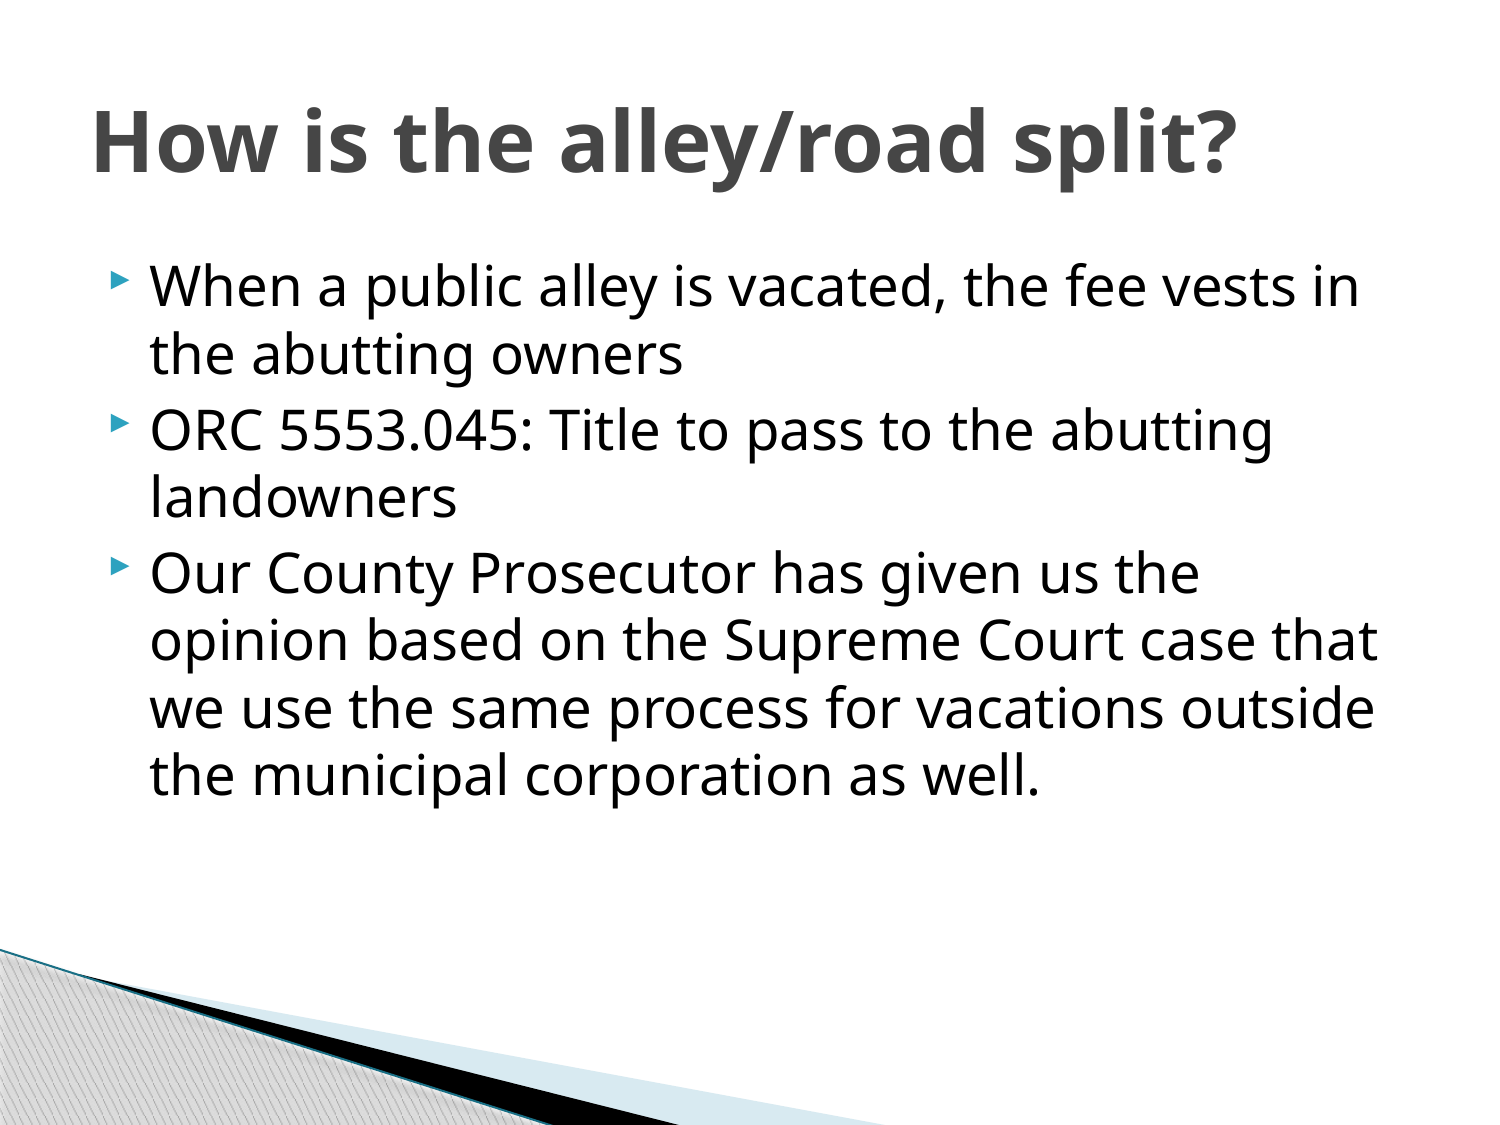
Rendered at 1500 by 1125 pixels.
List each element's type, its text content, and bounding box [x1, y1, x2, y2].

title How is the alley/road split? [75, 45, 1425, 233]
list When a public alley is vacated, the fee vests in the abutting owners ORC 5553.045: Title to pass to the abutting landowners Our County Prosecutor has given us the opinion based on the Supreme Court case that we use the same process for vacations outside the municipal corporation as well. [75, 243, 1425, 986]
